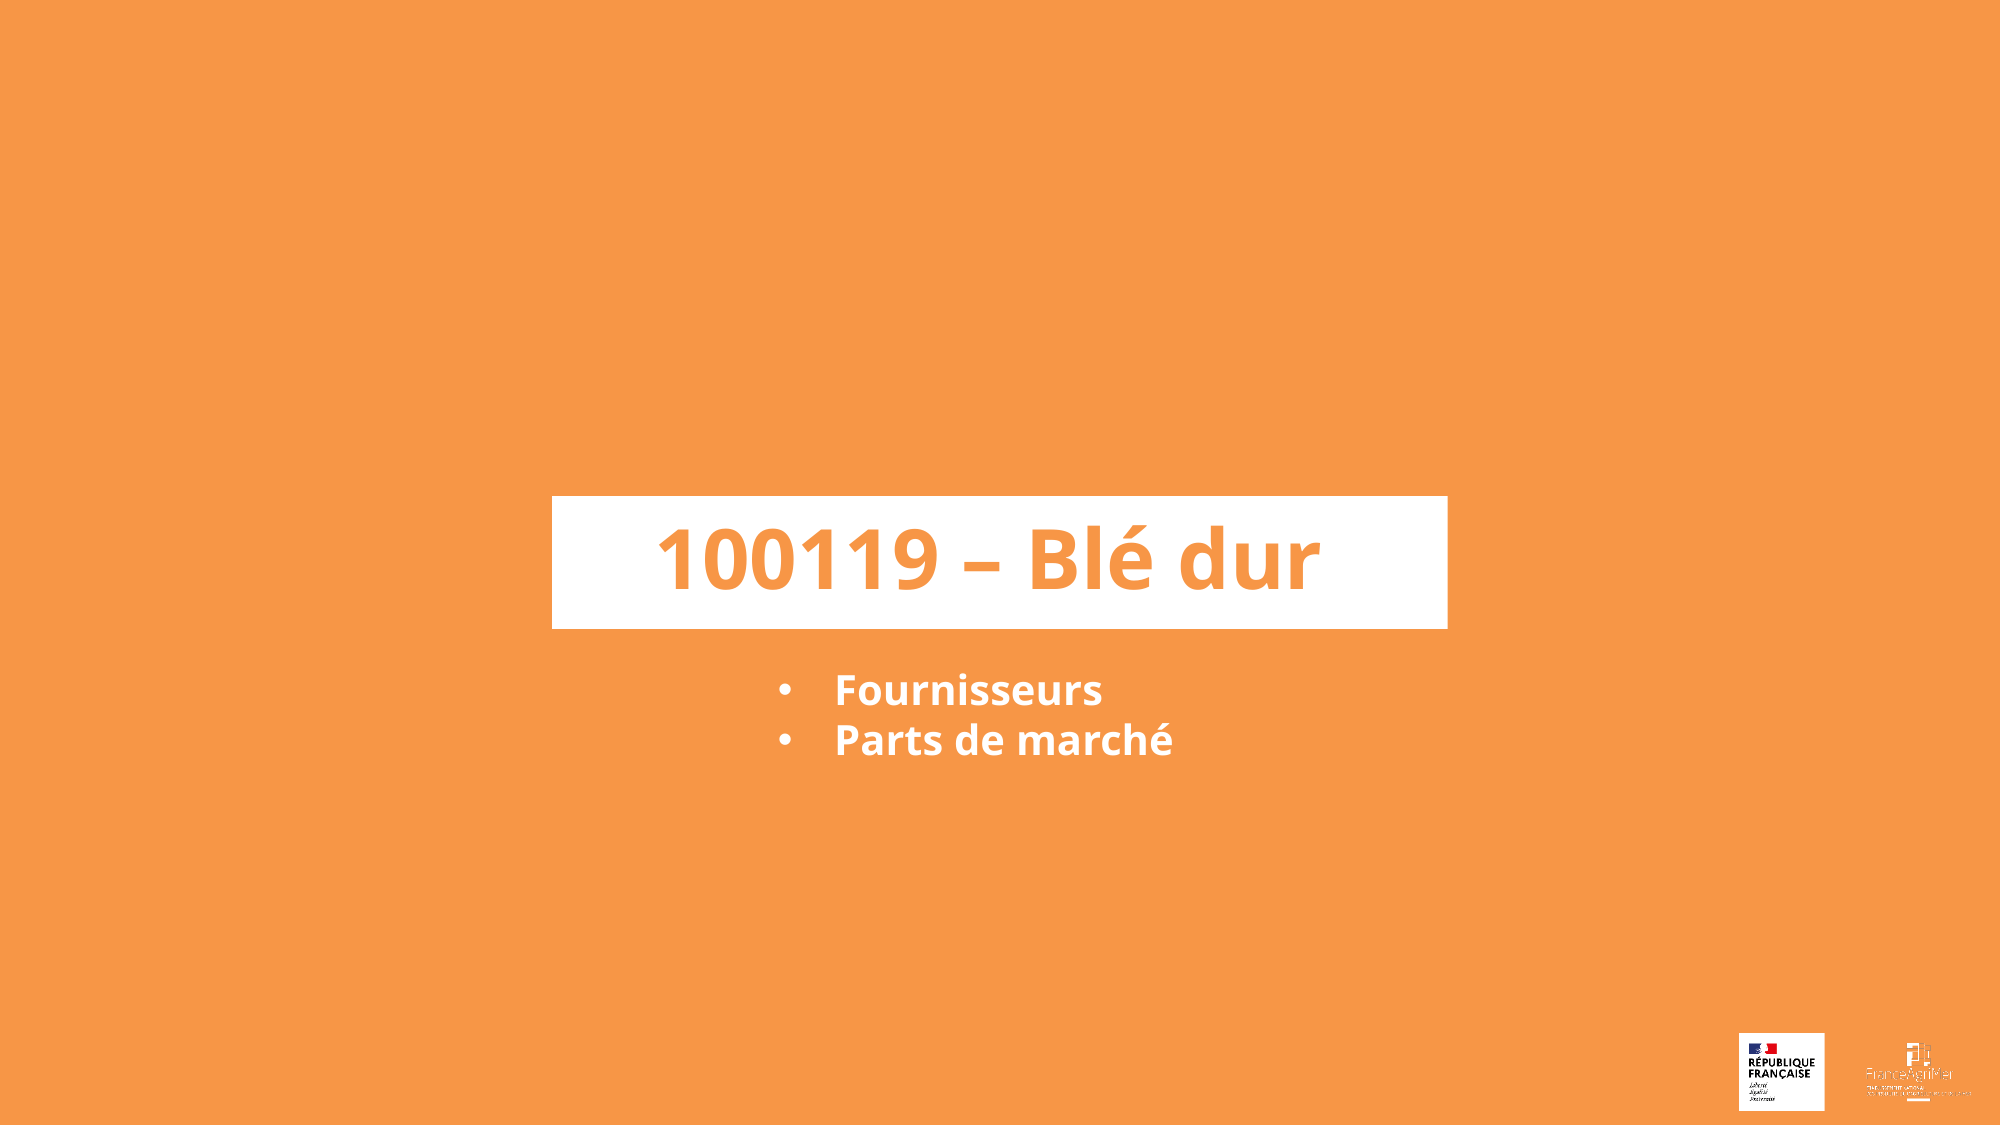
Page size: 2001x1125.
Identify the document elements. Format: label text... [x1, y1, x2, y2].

picture [1736, 1033, 1971, 1111]
list 100119 – Blé dur [552, 496, 1448, 629]
